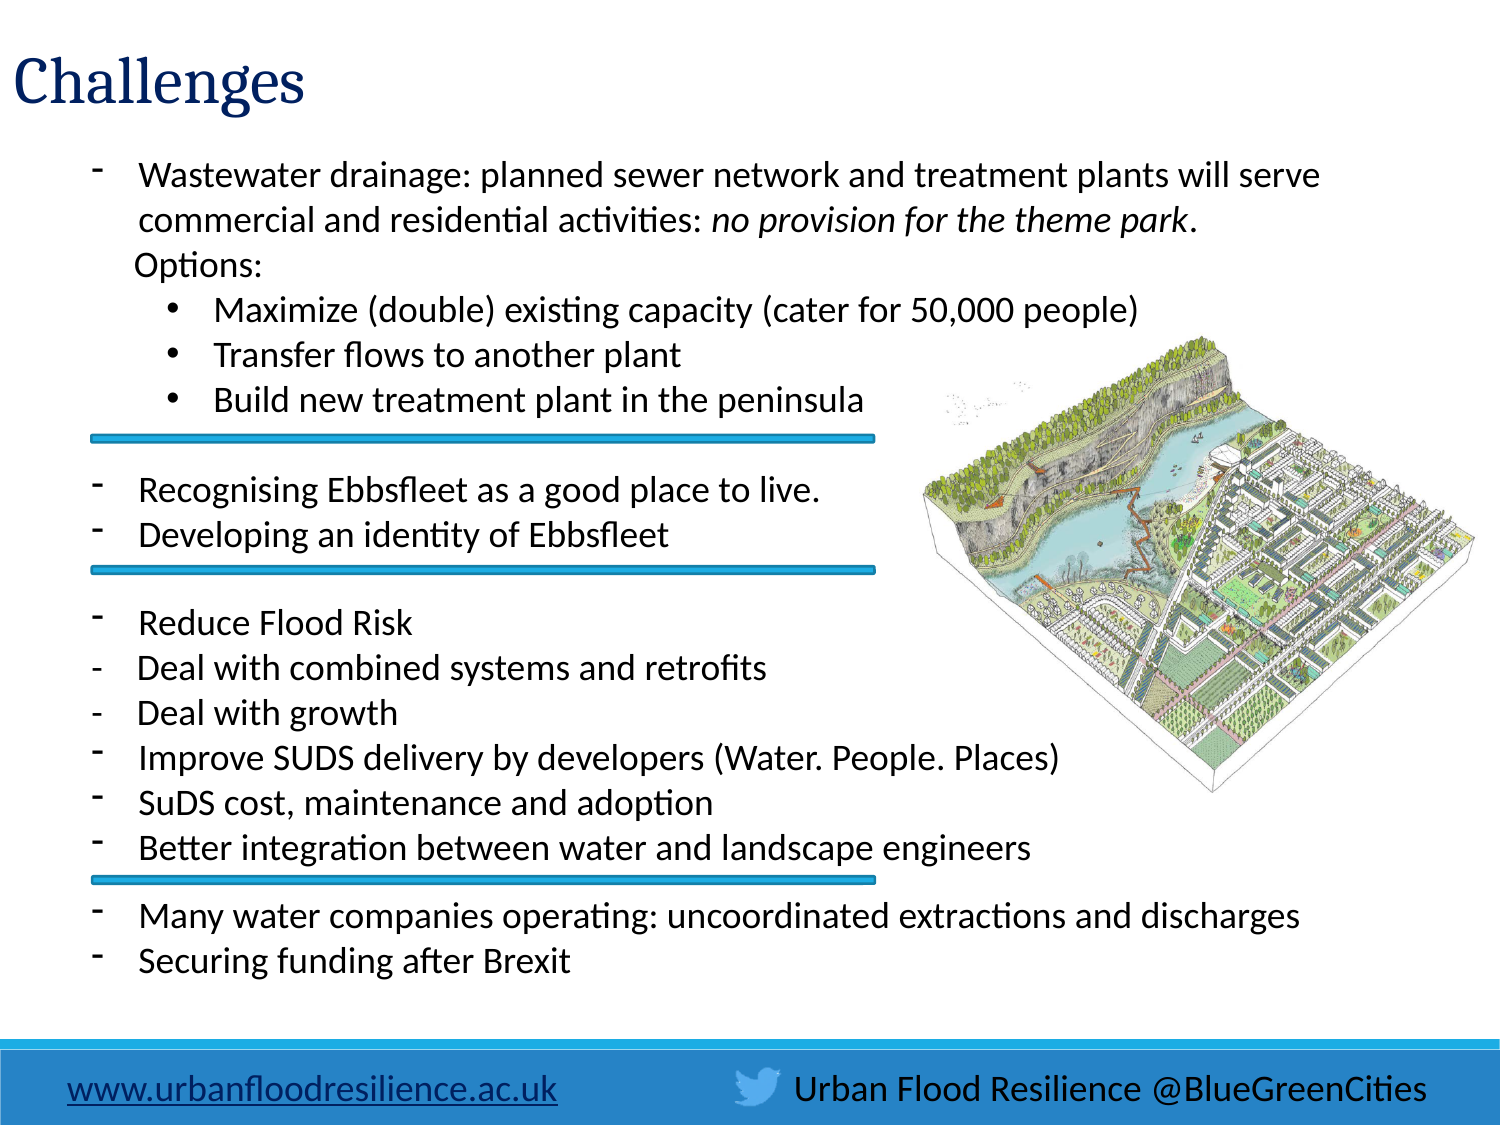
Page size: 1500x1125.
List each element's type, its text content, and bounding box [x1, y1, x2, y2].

picture [918, 331, 1481, 798]
text_box Many water companies operating: uncoordinated extractions and discharges Securing funding after Brexit [76, 883, 1344, 989]
text_box Wastewater drainage: planned sewer network and treatment plants will serve commercial and residential activities: no provision for the theme park. Options: Maximize (double) existing capacity (cater for 50,000 people) Transfer flows to another plant Build new treatment plant in the peninsula Recognising Ebbsfleet as a good place to live. Developing an identity of Ebbsfleet [76, 142, 1392, 590]
text_box Reduce Flood Risk - Deal with combined systems and retrofits - Deal with growth Improve SUDS delivery by developers (Water. People. Places) SuDS cost, maintenance and adoption Better integration between water and landscape engineers [76, 590, 1249, 920]
text_box [90, 874, 877, 886]
text_box [90, 433, 876, 444]
text_box [90, 564, 876, 576]
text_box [51, 1055, 1449, 1118]
text_box Challenges [0, 29, 1500, 125]
